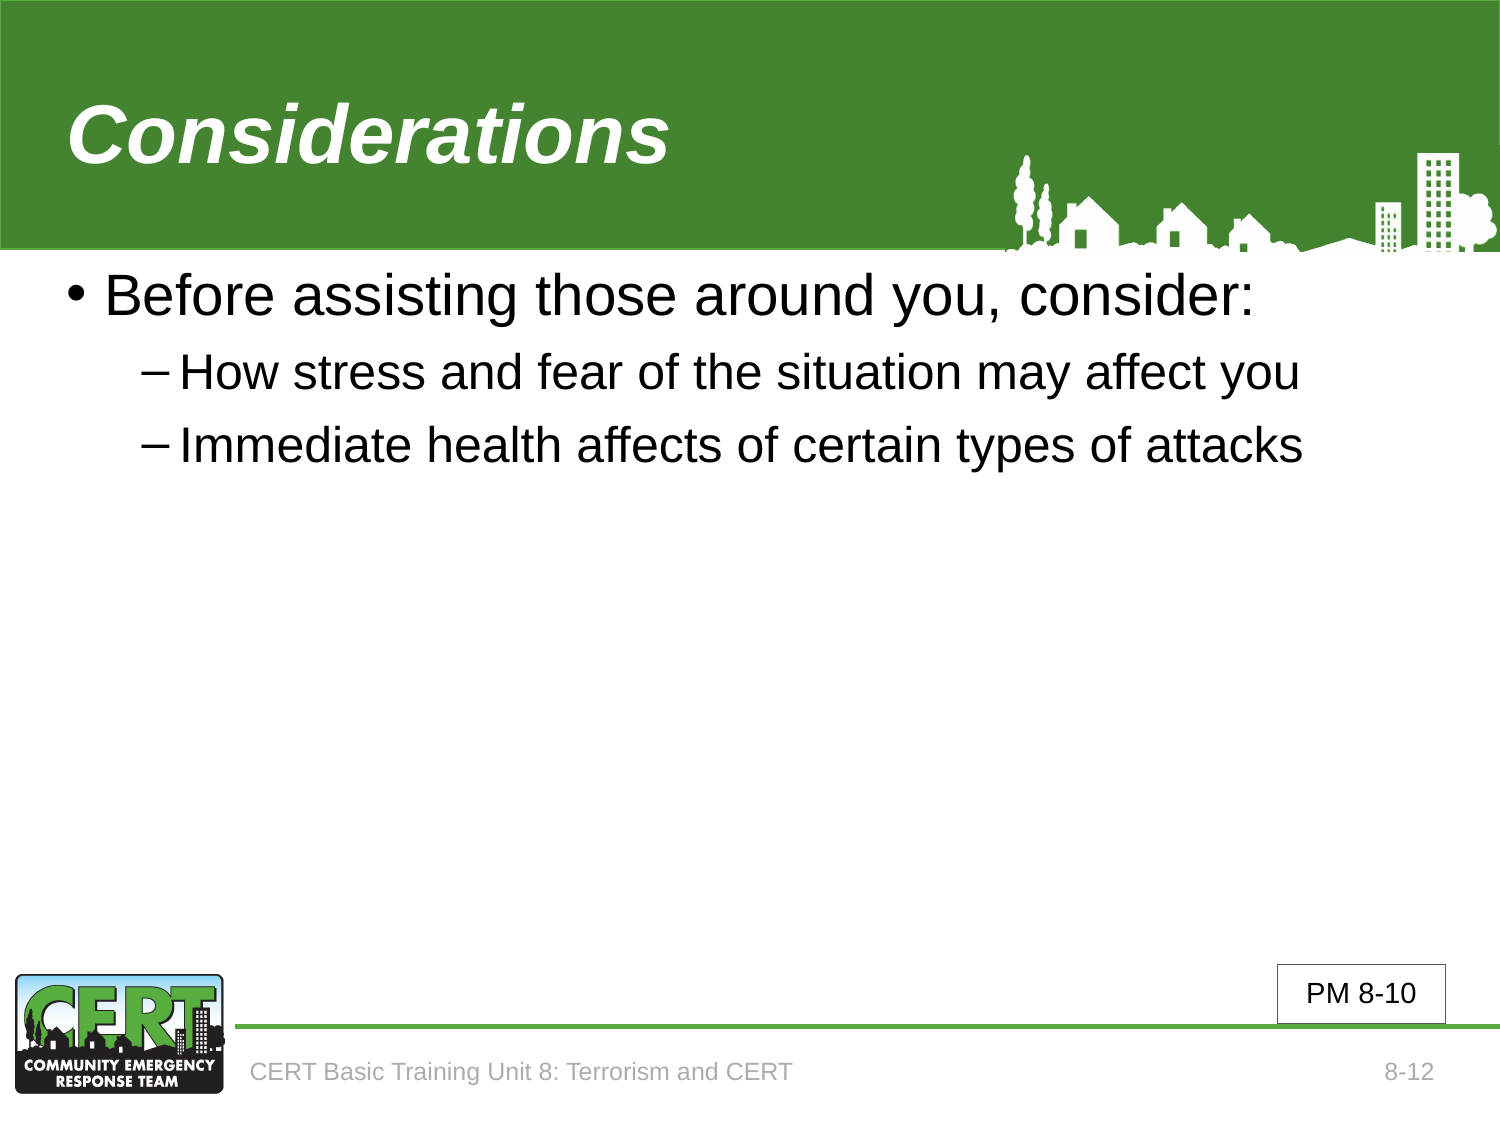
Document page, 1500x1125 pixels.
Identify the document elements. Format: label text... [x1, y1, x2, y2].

title Considerations [51, 52, 1005, 220]
list PM 8-10 [1277, 964, 1446, 1024]
picture [1005, 145, 1500, 252]
list 8-12 [1153, 1047, 1450, 1098]
list CERT Basic Training Unit 8: Terrorism and CERT [234, 1047, 963, 1098]
picture [14, 973, 225, 1094]
list Before assisting those around you, consider: How stress and fear of the situation may affect you Immediate health affects of certain types of attacks [51, 249, 1449, 1034]
